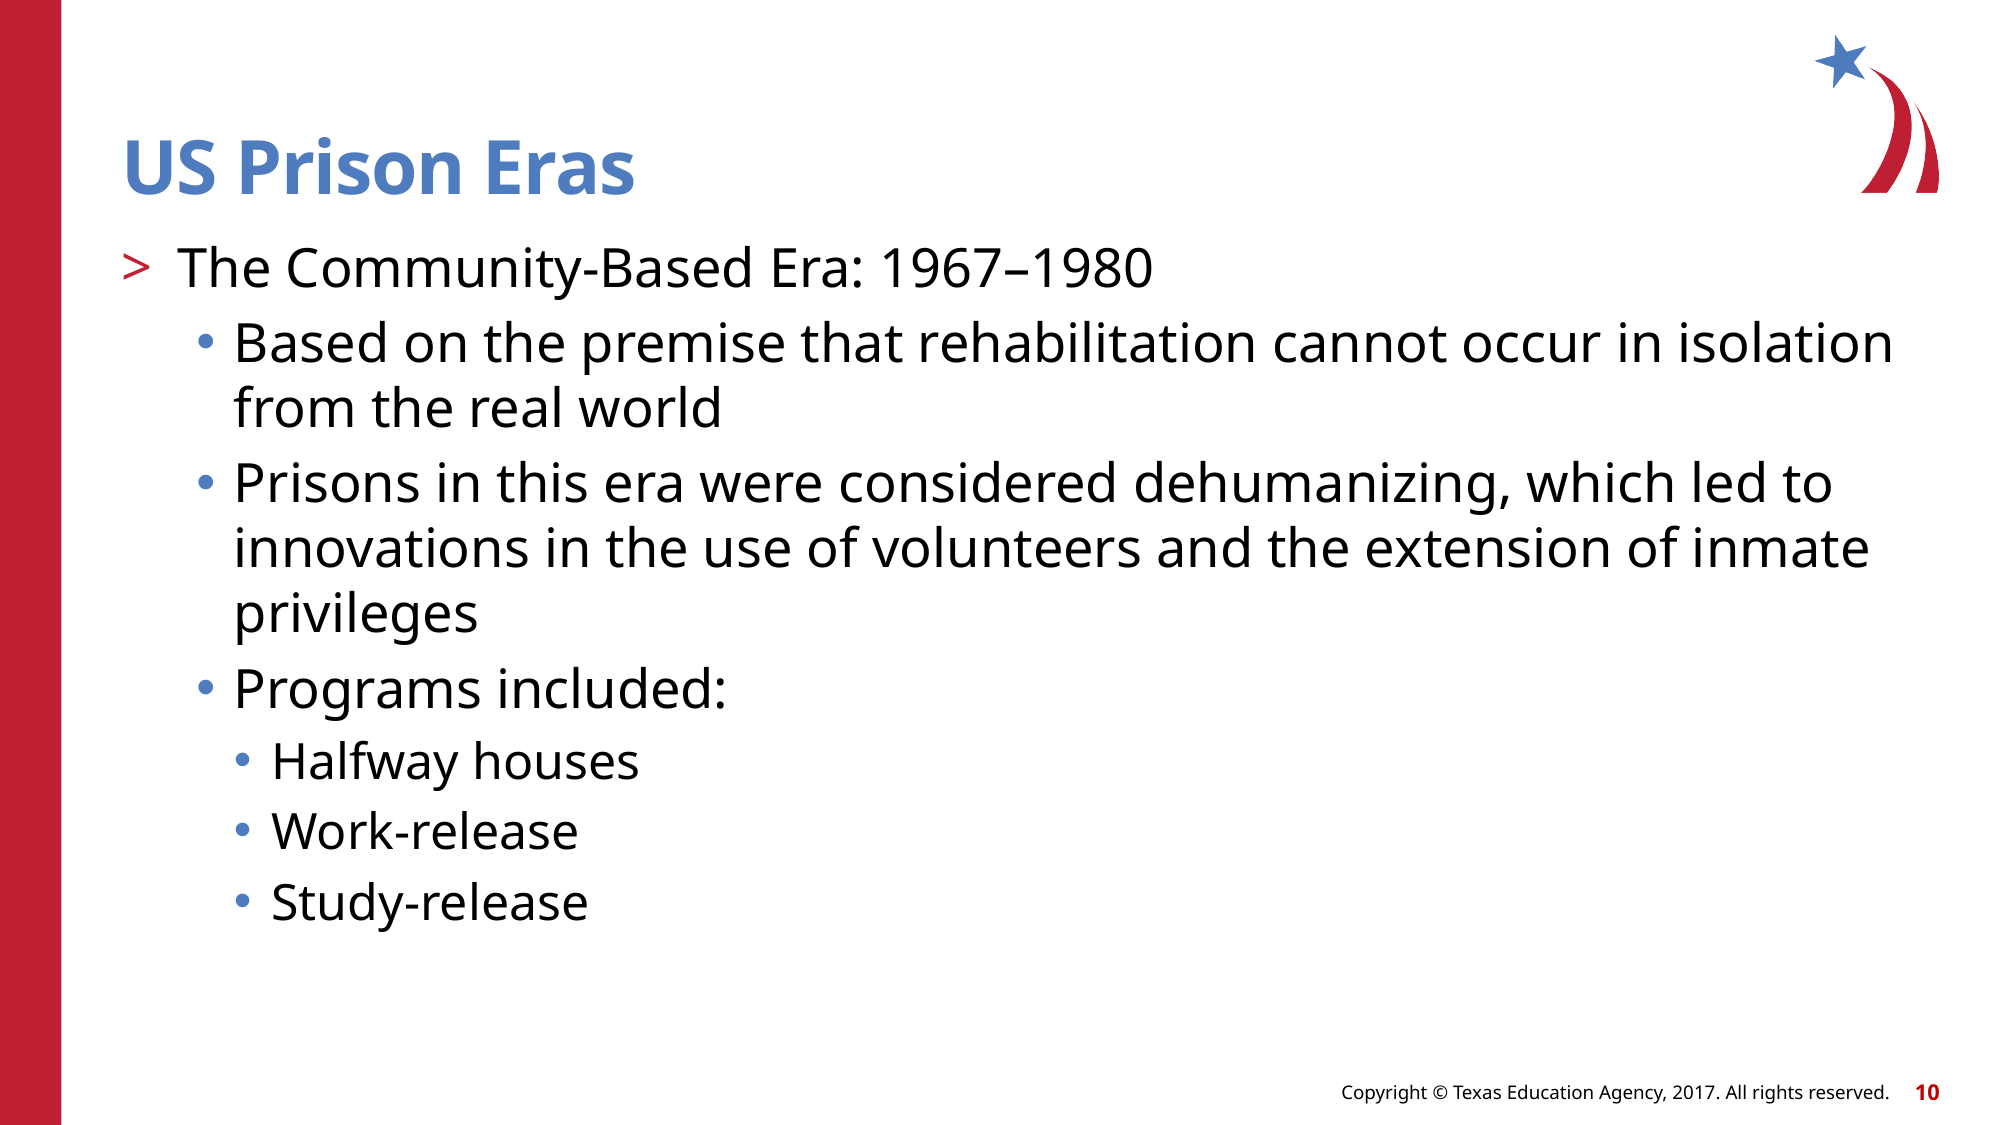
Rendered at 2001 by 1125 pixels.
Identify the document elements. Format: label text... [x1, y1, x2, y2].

picture [1814, 34, 1939, 193]
title US Prison Eras [121, 66, 1772, 211]
list The Community-Based Era: 1967–1980 Based on the premise that rehabilitation cannot occur in isolation from the real world Prisons in this era were considered dehumanizing, which led to innovations in the use of volunteers and the extension of inmate privileges Programs included: Halfway houses Work-release Study-release [121, 233, 1936, 1010]
